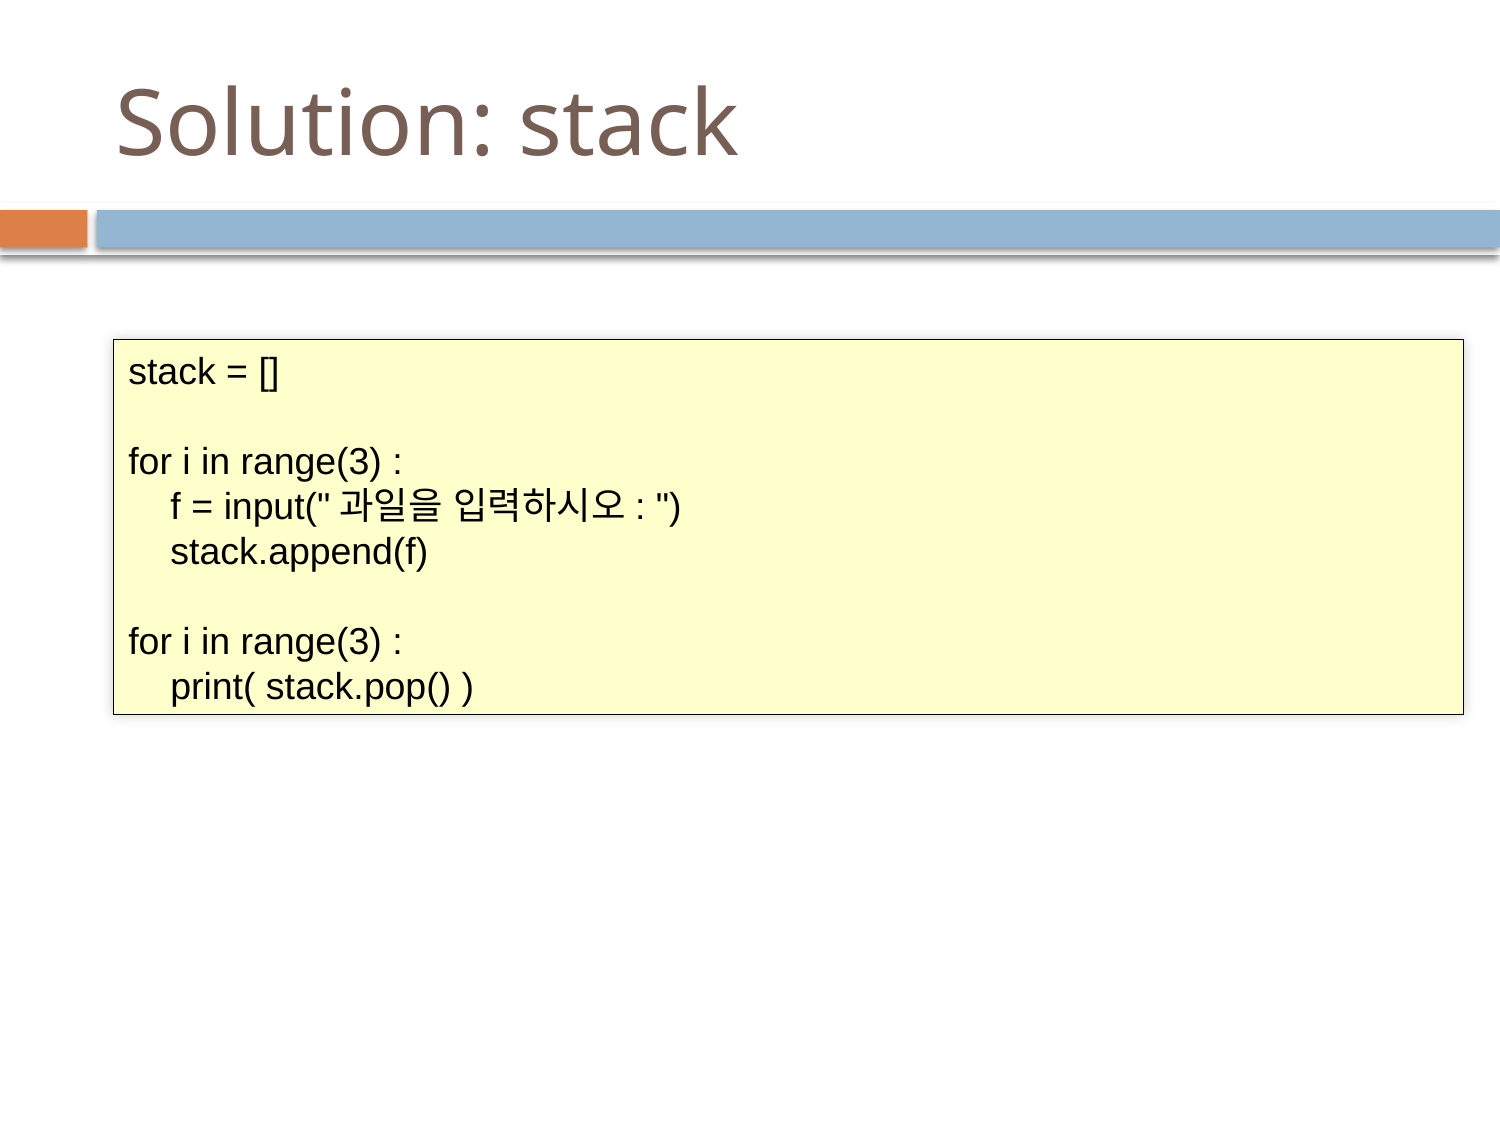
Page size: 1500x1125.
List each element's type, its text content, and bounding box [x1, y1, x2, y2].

title Solution: stack [100, 37, 1438, 200]
text_box stack = [] for i in range(3) : f = input("과일을 입력하시오: ") stack.append(f) for i in range(3) : print( stack.pop() ) [113, 339, 1464, 715]
